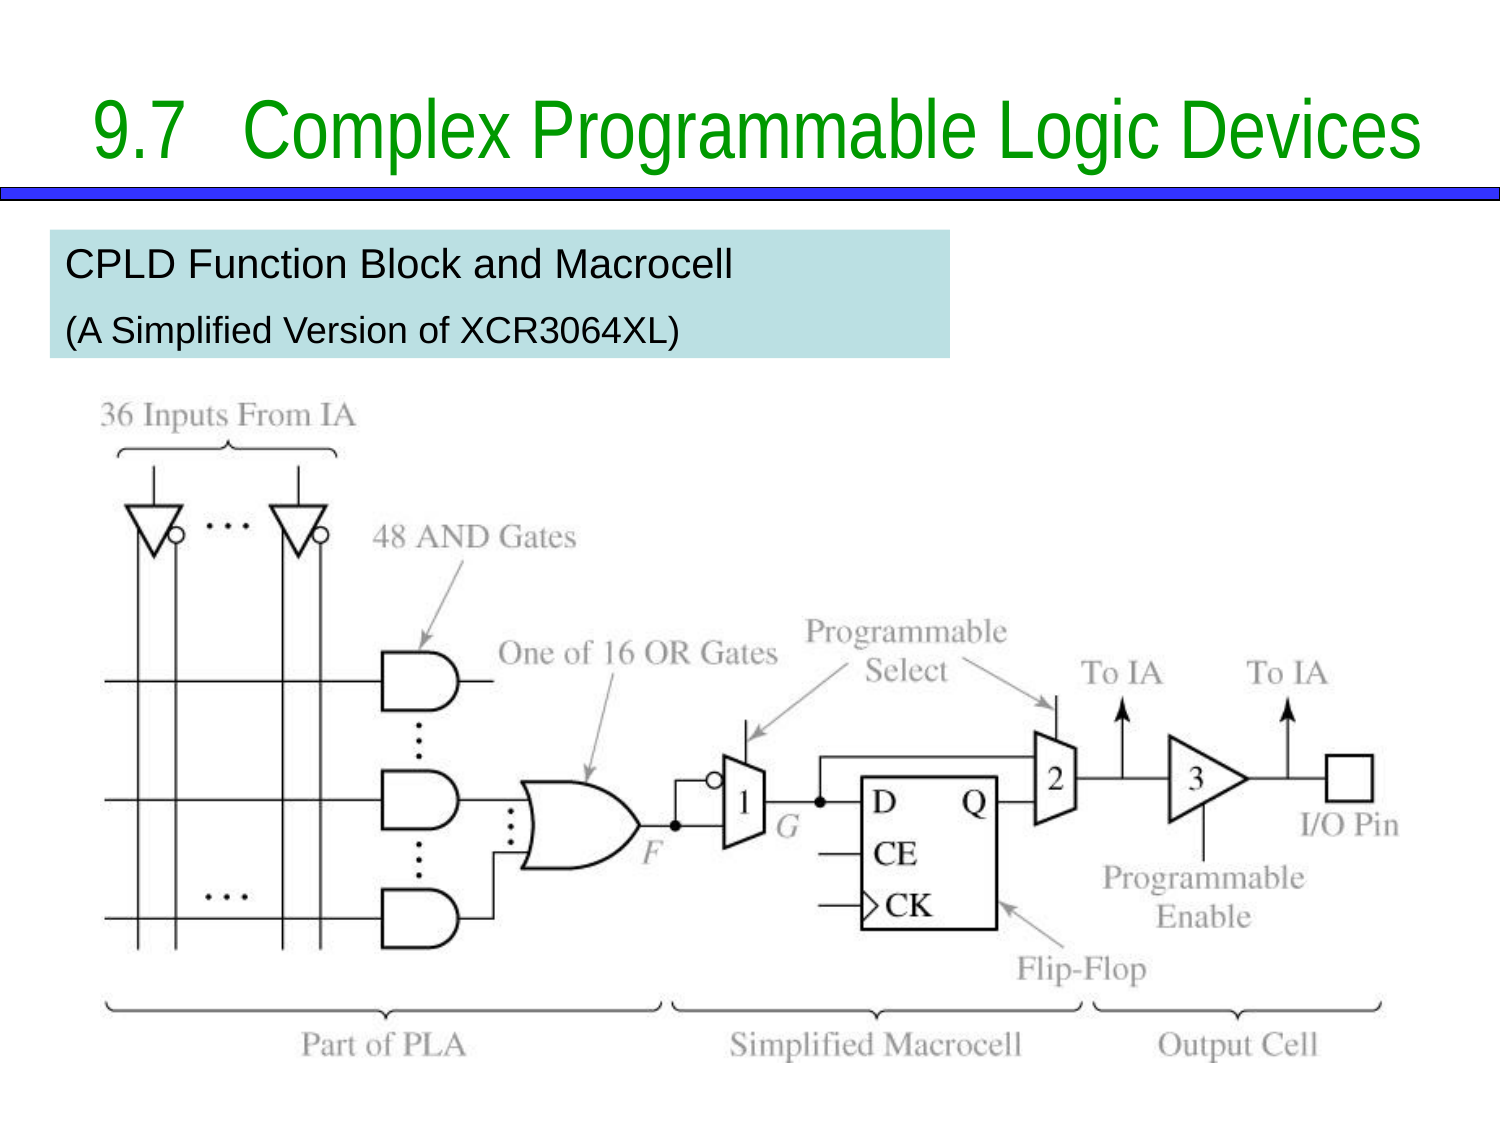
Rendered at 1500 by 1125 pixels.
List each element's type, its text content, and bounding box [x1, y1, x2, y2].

picture [100, 394, 1400, 1063]
text_box CPLD Function Block and Macrocell (A Simplified Version of XCR3064XL) [49, 229, 950, 359]
title 9.7 Complex Programmable Logic Devices [45, 31, 1471, 219]
